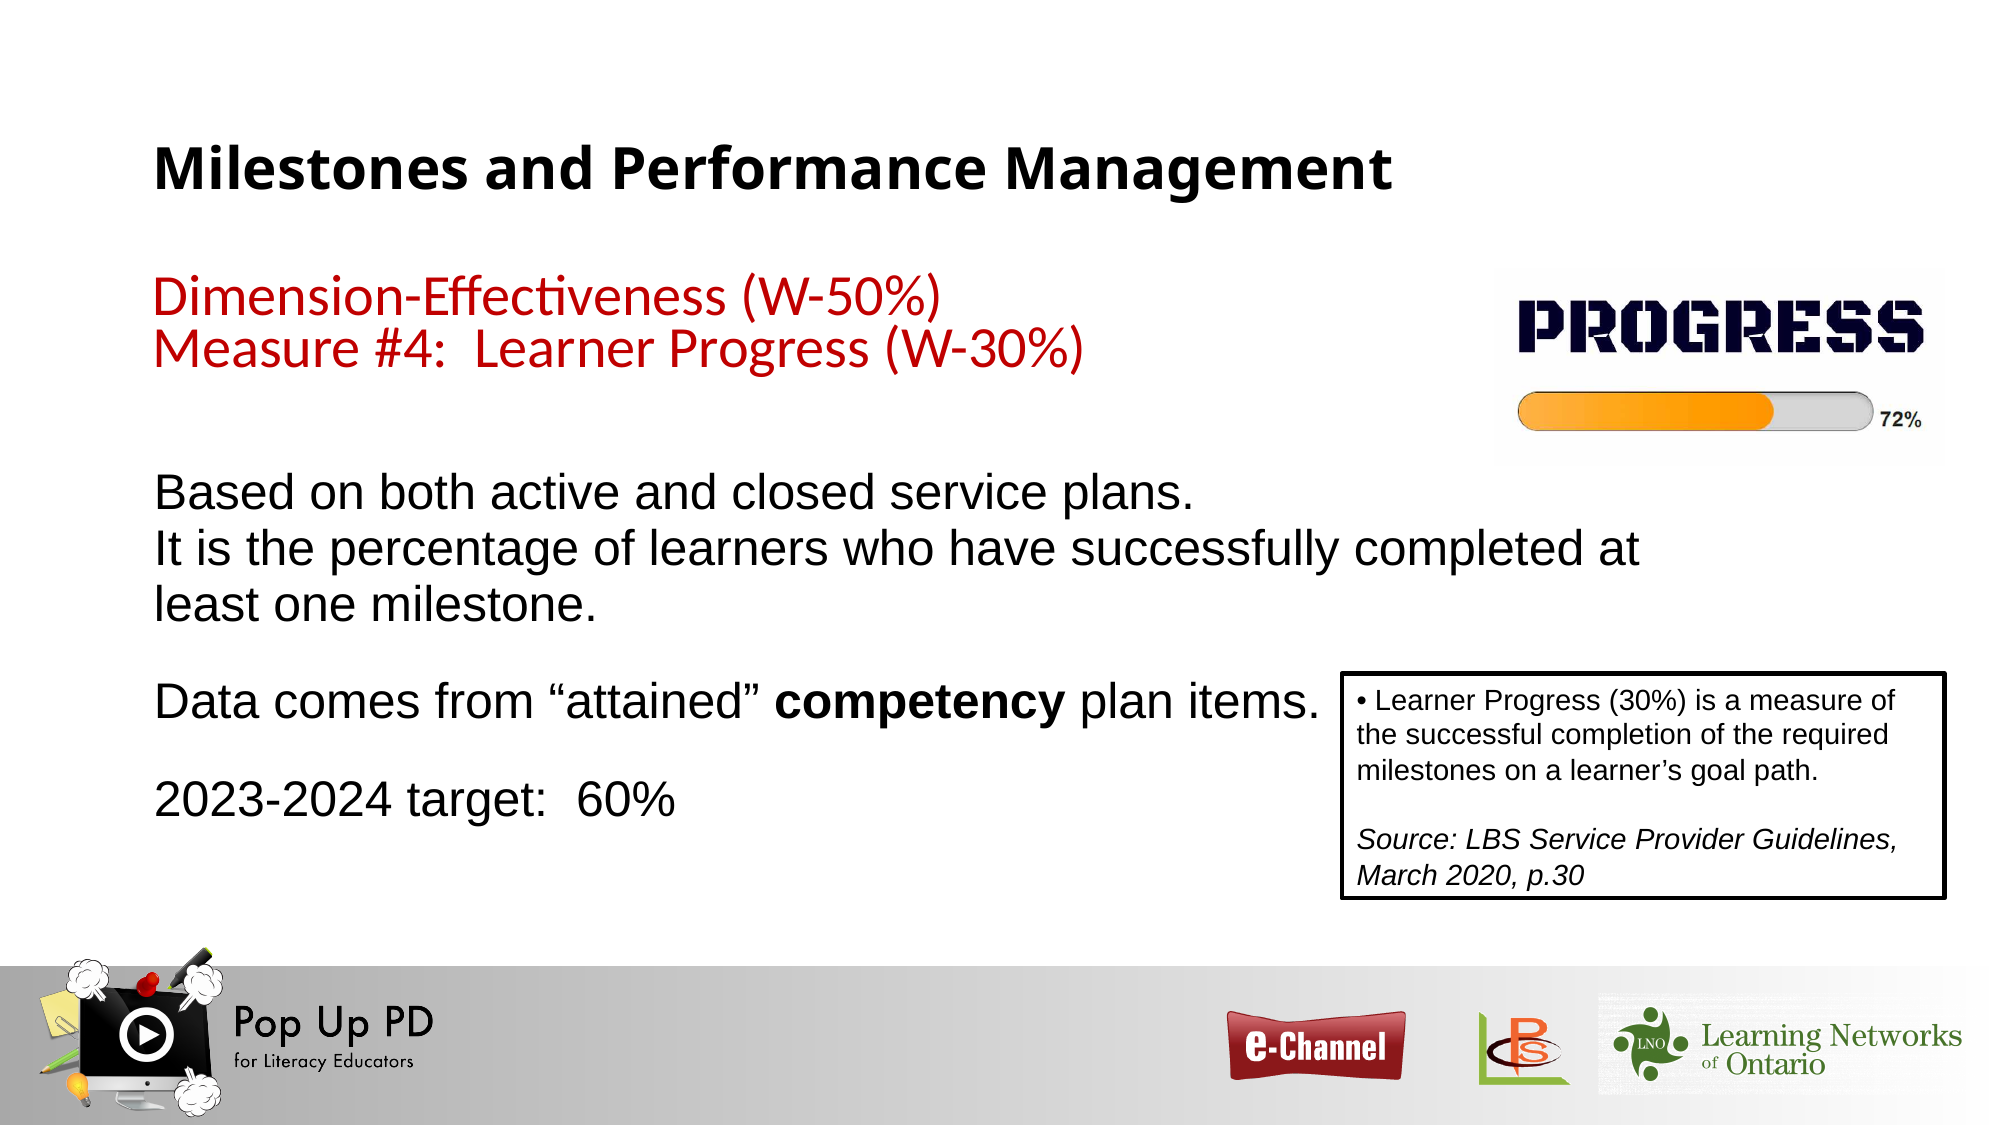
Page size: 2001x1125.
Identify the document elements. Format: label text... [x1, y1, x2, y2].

picture [1494, 267, 1945, 466]
picture [1469, 1075, 1575, 1091]
text_box • Learner Progress (30%) is a measure of the successful completion of the required milestones on a learner’s goal path. Source: LBS Service Provider Guidelines, March 2020, p.30 [1341, 673, 1945, 899]
title Milestones and Performance Management [137, 59, 1863, 278]
text_box Dimension-Effectiveness (W-50%) Measure #4: Learner Progress (W-30%) [137, 231, 1259, 420]
text_box Based on both active and closed service plans. It is the percentage of learners who have successfully completed at least one milestone. Data comes from “attained” competency plan items. 2023-2024 target: 60% [153, 457, 1648, 1075]
picture [1598, 993, 1978, 1095]
picture [0, 940, 467, 1125]
picture [1226, 1075, 1406, 1085]
